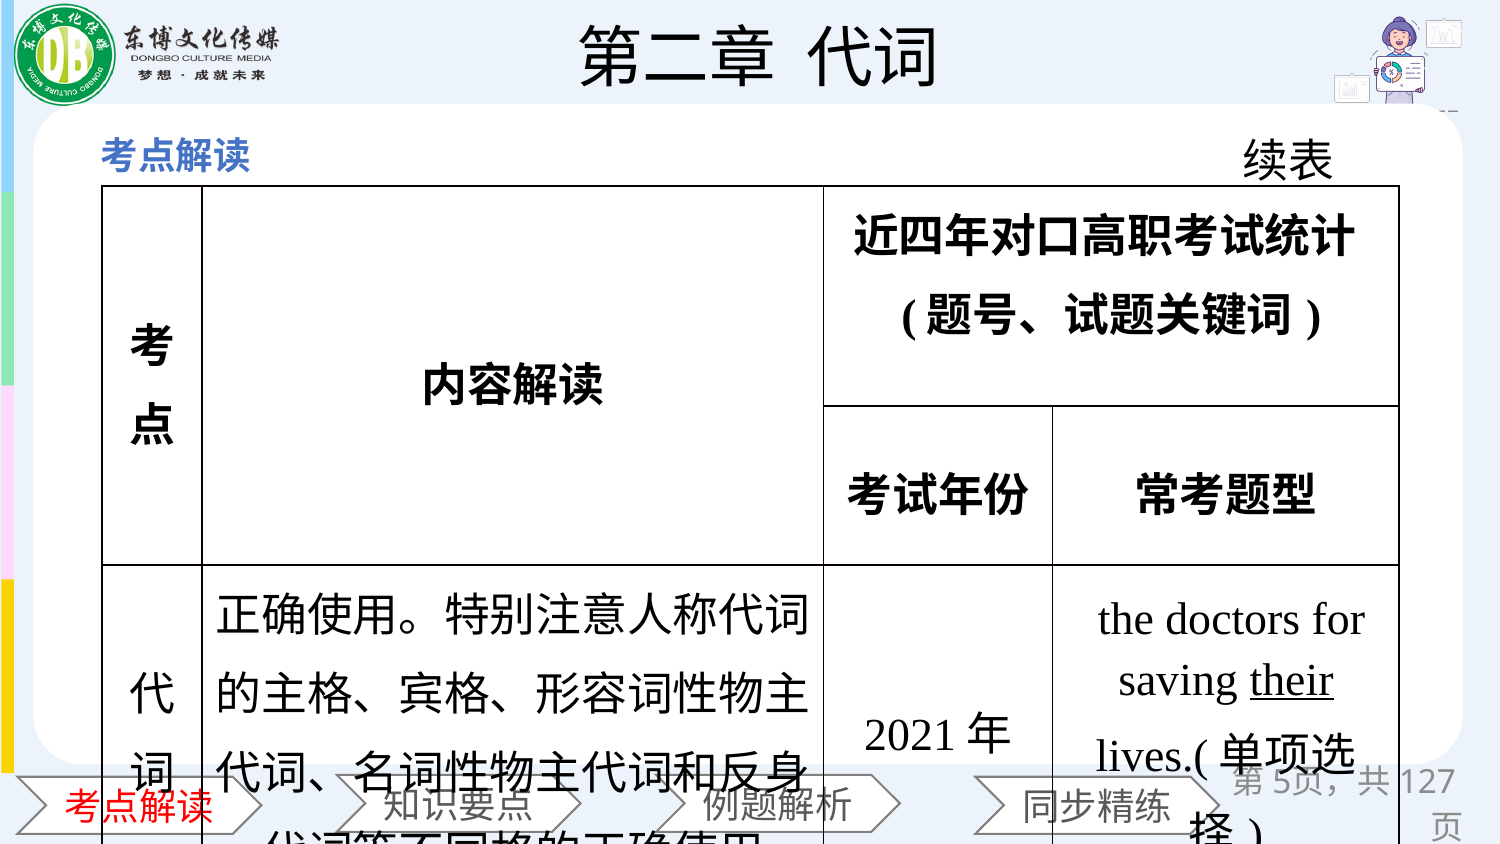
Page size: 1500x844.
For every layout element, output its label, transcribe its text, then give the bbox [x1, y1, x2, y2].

table_cell the doctors for saving their lives.(单项选择) [1053, 566, 1398, 844]
picture [1312, 0, 1487, 131]
table_header 内容解读 [203, 187, 823, 564]
text_box 续表 [1228, 123, 1410, 194]
table_header 近四年对口高职考试统计(题号、试题关键词) [824, 187, 1398, 405]
slide_number 第页，共127页 [1400, 780, 1479, 826]
picture [14, 3, 280, 106]
table_cell 2021年 [824, 566, 1052, 844]
table_cell 常考题型 [1053, 407, 1398, 564]
table_cell 代词 [103, 566, 201, 844]
table_header 考点 [103, 187, 201, 564]
table_cell 正确使用。特别注意人称代词的主格、宾格、形容词性物主代词、名词性物主代词和反身代词等不同格的正确使用 [203, 566, 823, 844]
table_cell 考试年份 [824, 407, 1052, 564]
